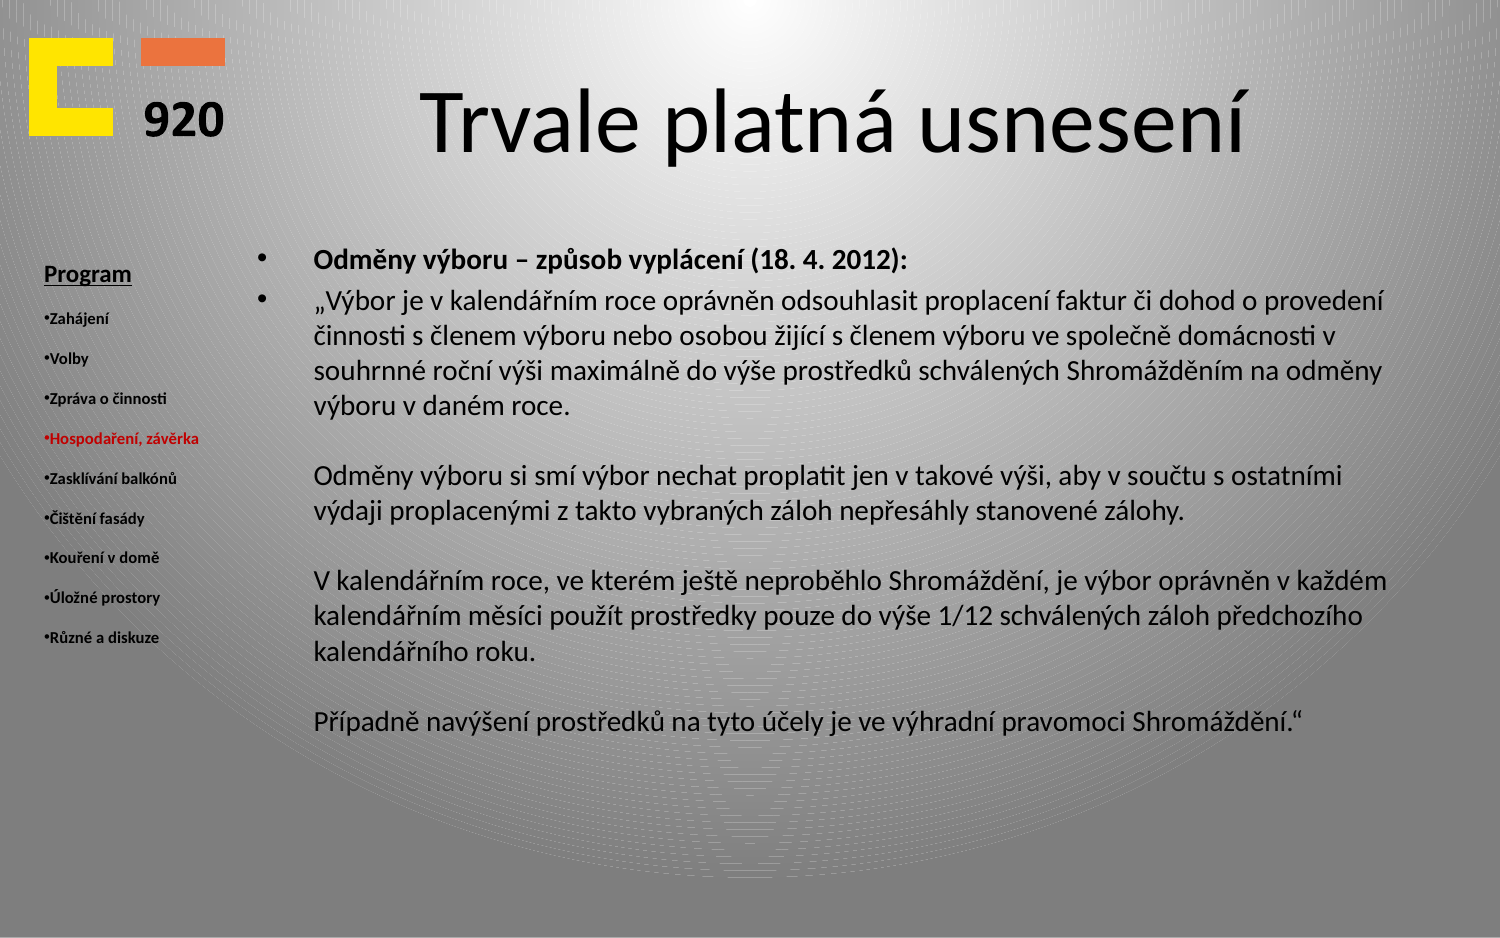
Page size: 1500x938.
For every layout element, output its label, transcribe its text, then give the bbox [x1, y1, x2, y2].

list Odměny výboru – způsob vyplácení (18. 4. 2012): „Výbor je v kalendářním roce oprávněn odsouhlasit proplacení faktur či dohod o provedení činnosti s členem výboru nebo osobou žijící s členem výboru ve společně domácnosti v souhrnné roční výši maximálně do výše prostředků schválených Shromážděním na odměny výboru v daném roce. Odměny výboru si smí výbor nechat proplatit jen v takové výši, aby v součtu s ostatními výdaji proplacenými z takto vybraných záloh nepřesáhly stanovené zálohy. V kalendářním roce, ve kterém ještě neproběhlo Shromáždění, je výbor oprávněn v každém kalendářním měsíci použít prostředky pouze do výše 1/12 schválených záloh předchozího kalendářního roku. Případně navýšení prostředků na tyto účely je ve výhradní pravomoci Shromáždění.“ [242, 232, 1424, 894]
text_box Program Zahájení Volby Zpráva o činnosti Hospodaření, závěrka Zasklívání balkónů Čištění fasády Kouření v domě Úložné prostory Různé a diskuze [29, 220, 219, 655]
title Trvale platná usnesení [242, 37, 1425, 194]
